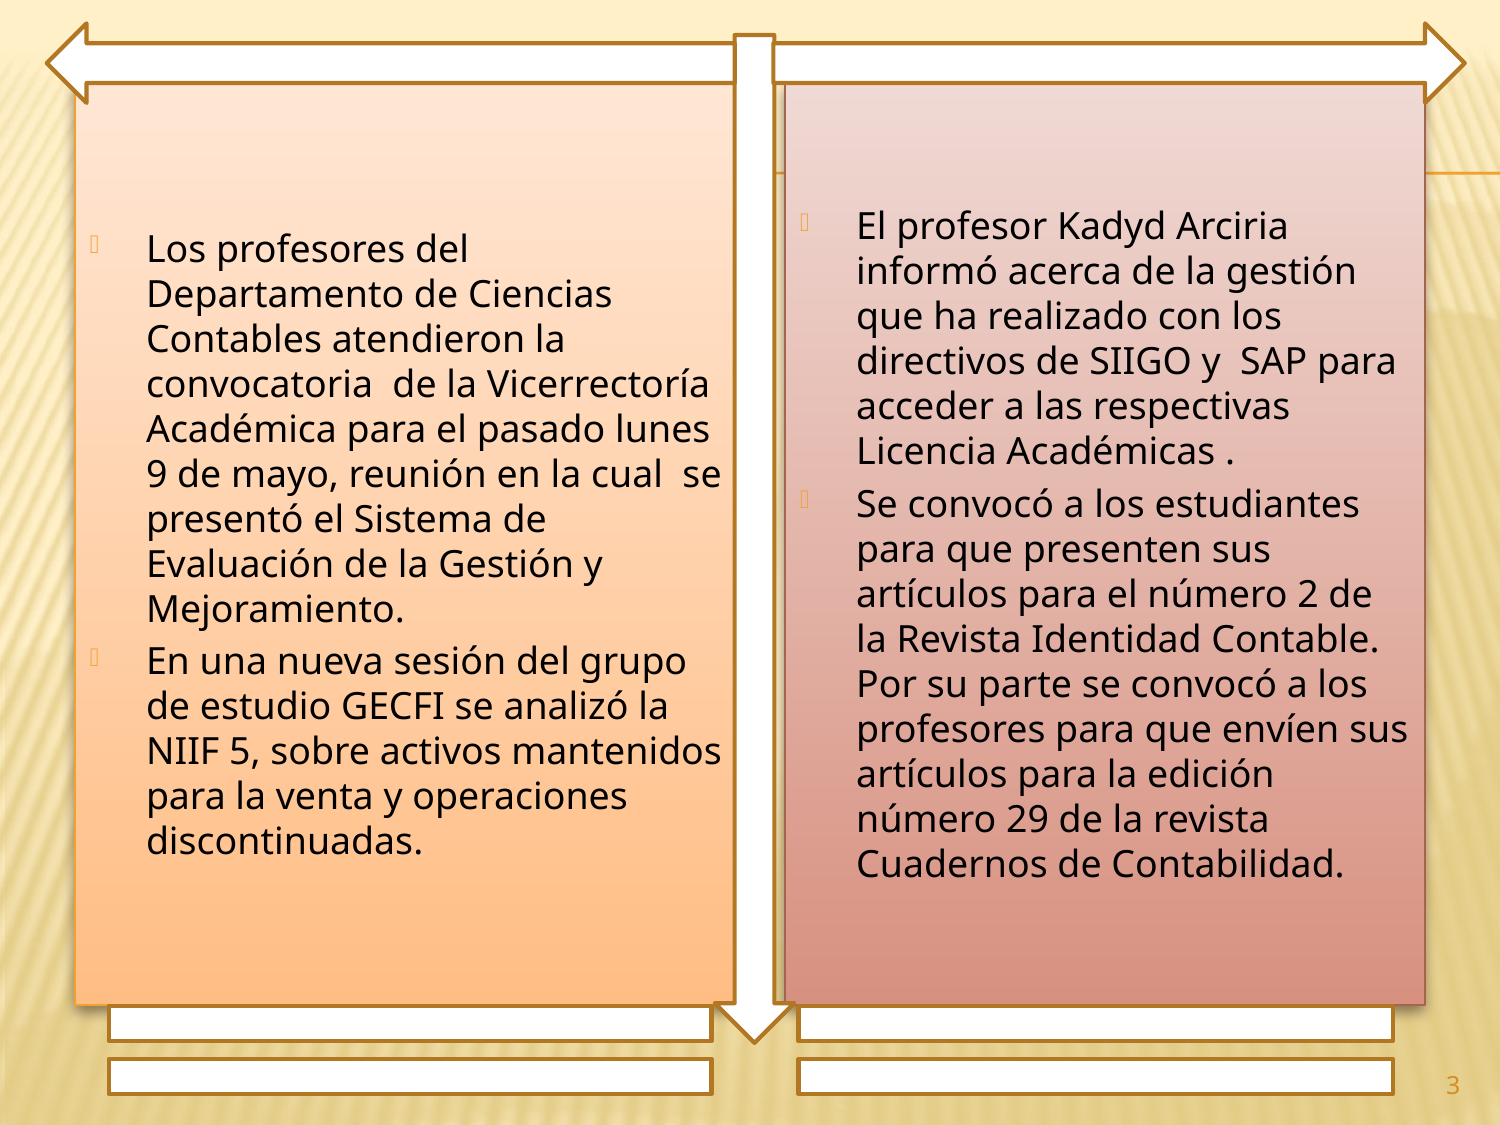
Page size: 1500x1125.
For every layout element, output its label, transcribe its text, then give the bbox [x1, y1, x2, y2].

text_box [107, 1057, 714, 1096]
text_box [712, 32, 797, 1046]
text_box [796, 1057, 1395, 1096]
text_box [771, 21, 1467, 105]
text_box [796, 1004, 1395, 1043]
list Los profesores del Departamento de Ciencias Contables atendieron la convocatoria de la Vicerrectoría Académica para el pasado lunes 9 de mayo, reunión en la cual se presentó el Sistema de Evaluación de la Gestión y Mejoramiento. En una nueva sesión del grupo de estudio GECFI se analizó la NIIF 5, sobre activos mantenidos para la venta y operaciones discontinuadas. [74, 86, 732, 1006]
text_box [107, 1004, 714, 1043]
text_box [44, 21, 737, 105]
list El profesor Kadyd Arciria informó acerca de la gestión que ha realizado con los directivos de SIIGO y SAP para acceder a las respectivas Licencia Académicas . Se convocó a los estudiantes para que presenten sus artículos para el número 2 de la Revista Identidad Contable. Por su parte se convocó a los profesores para que envíen sus artículos para la edición número 29 de la revista Cuadernos de Contabilidad. [784, 86, 1426, 1006]
slide_number 3 [1350, 1062, 1475, 1103]
